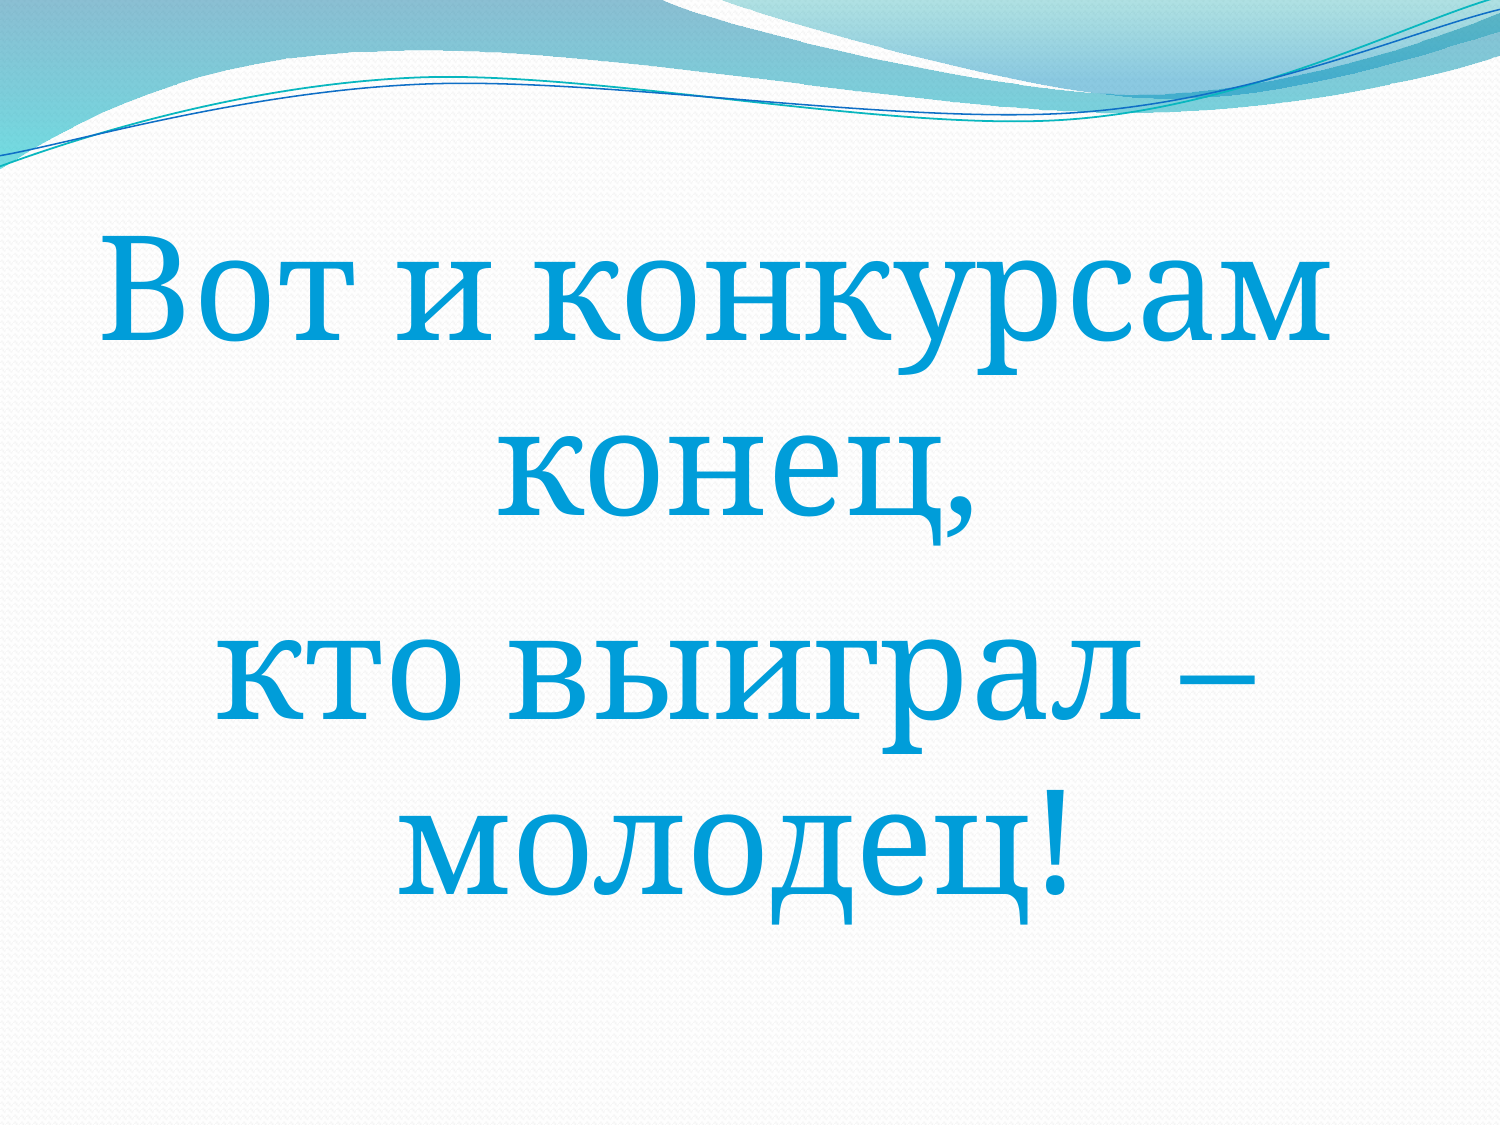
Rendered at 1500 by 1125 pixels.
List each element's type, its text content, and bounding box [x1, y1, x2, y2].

list Вот и конкурсам конец, кто выиграл – молодец! [81, 187, 1351, 1038]
